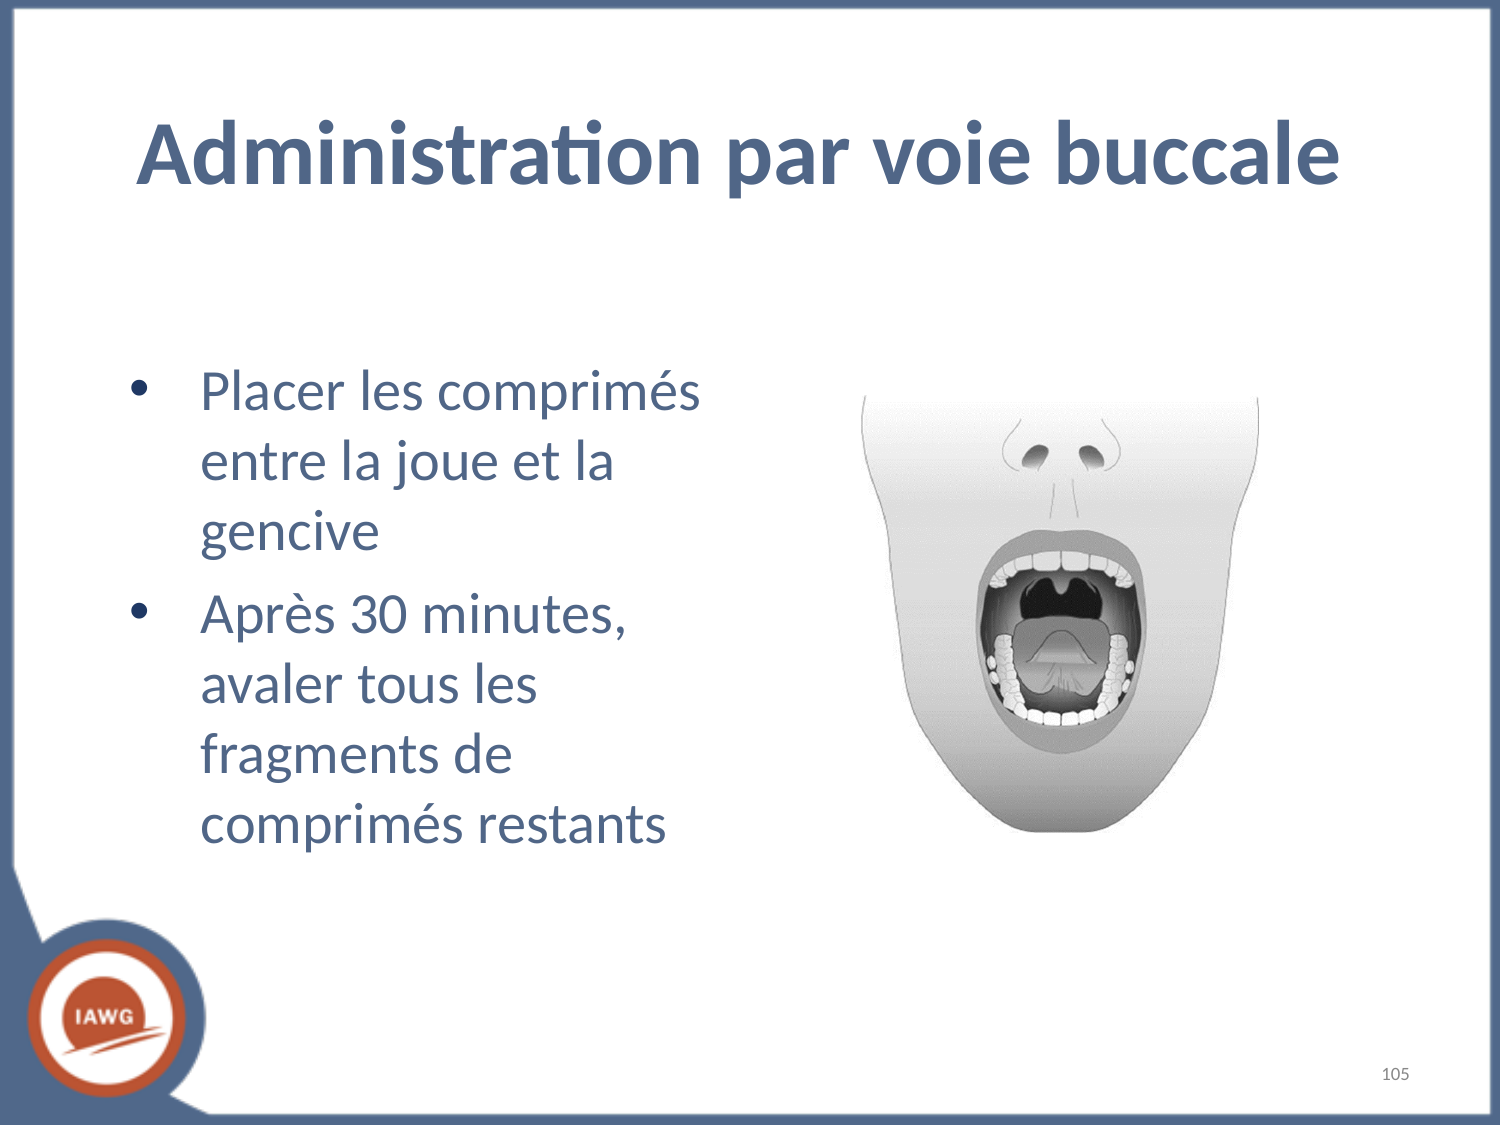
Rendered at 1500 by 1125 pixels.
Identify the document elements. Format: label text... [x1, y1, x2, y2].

list Placer les comprimés entre la joue et la gencive Après 30 minutes, avaler tous les fragments de comprimés restants [114, 346, 734, 882]
title Administration par voie buccale [114, 66, 1365, 230]
picture [0, 0, 1500, 1125]
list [860, 395, 1259, 833]
slide_number ‹#› [1074, 1042, 1425, 1103]
